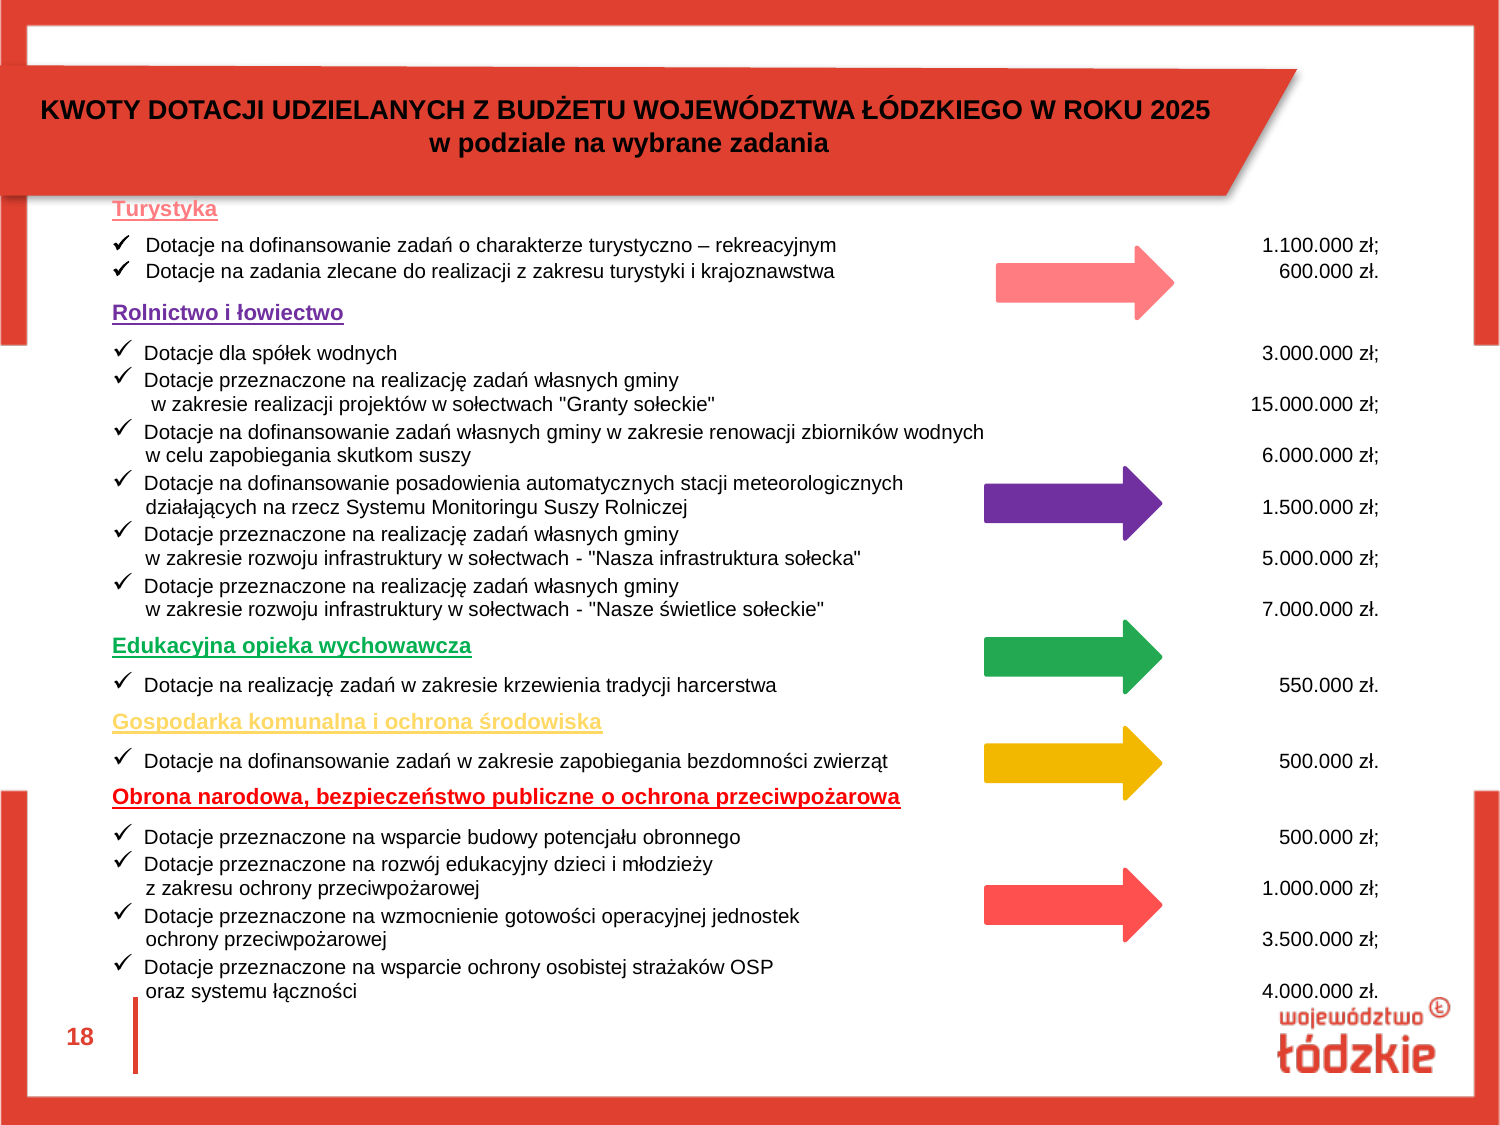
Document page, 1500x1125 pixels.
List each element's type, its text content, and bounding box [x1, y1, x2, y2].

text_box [111, 184, 1419, 1017]
text_box KWOTY DOTACJI UDZIELANYCH Z BUDŻETU WOJEWÓDZTWA ŁÓDZKIEGO W ROKU 2025 w podziale na wybrane zadania [0, 90, 1347, 160]
picture [0, 0, 1500, 1125]
